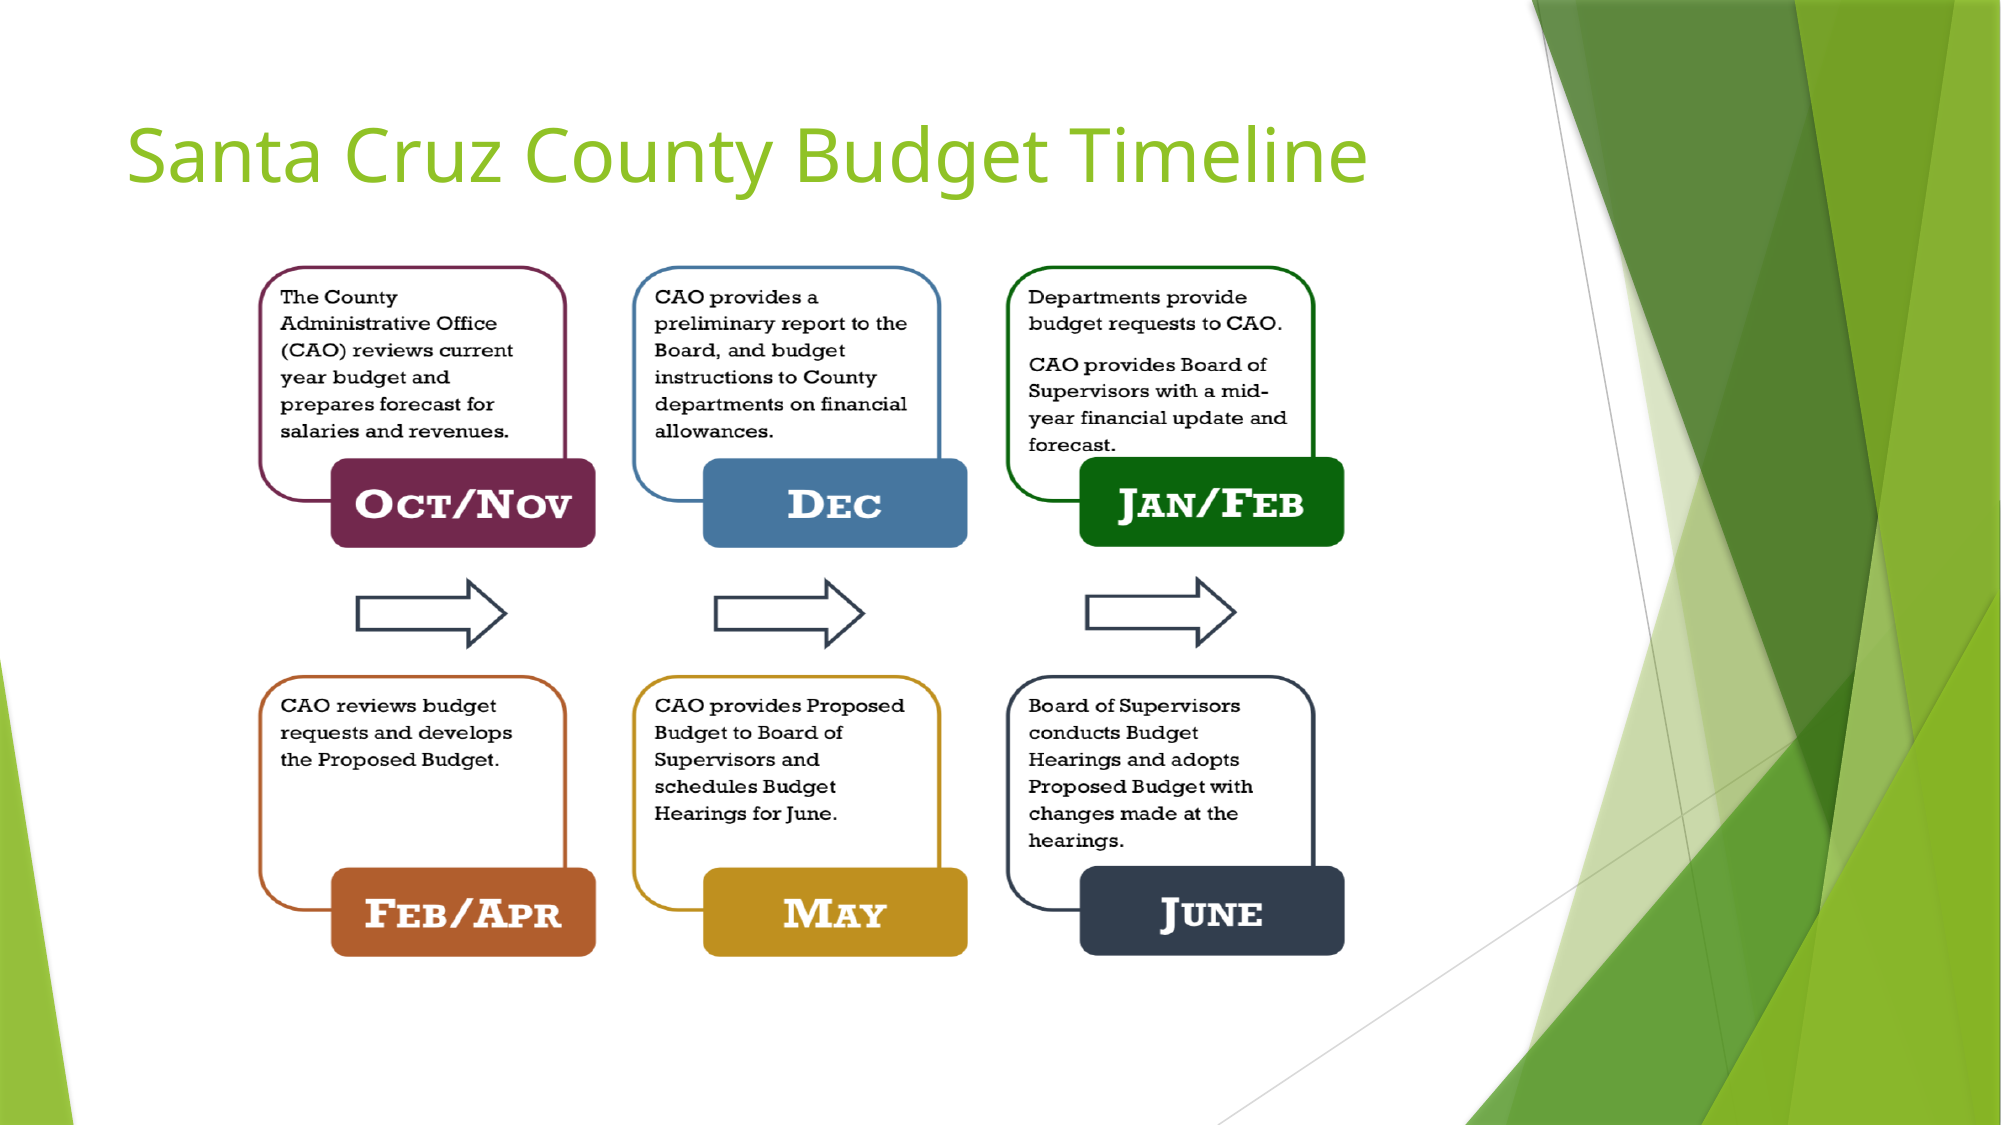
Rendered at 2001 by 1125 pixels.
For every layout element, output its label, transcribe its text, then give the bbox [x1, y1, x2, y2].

title Santa Cruz County Budget Timeline [111, 99, 1522, 317]
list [238, 254, 1369, 982]
